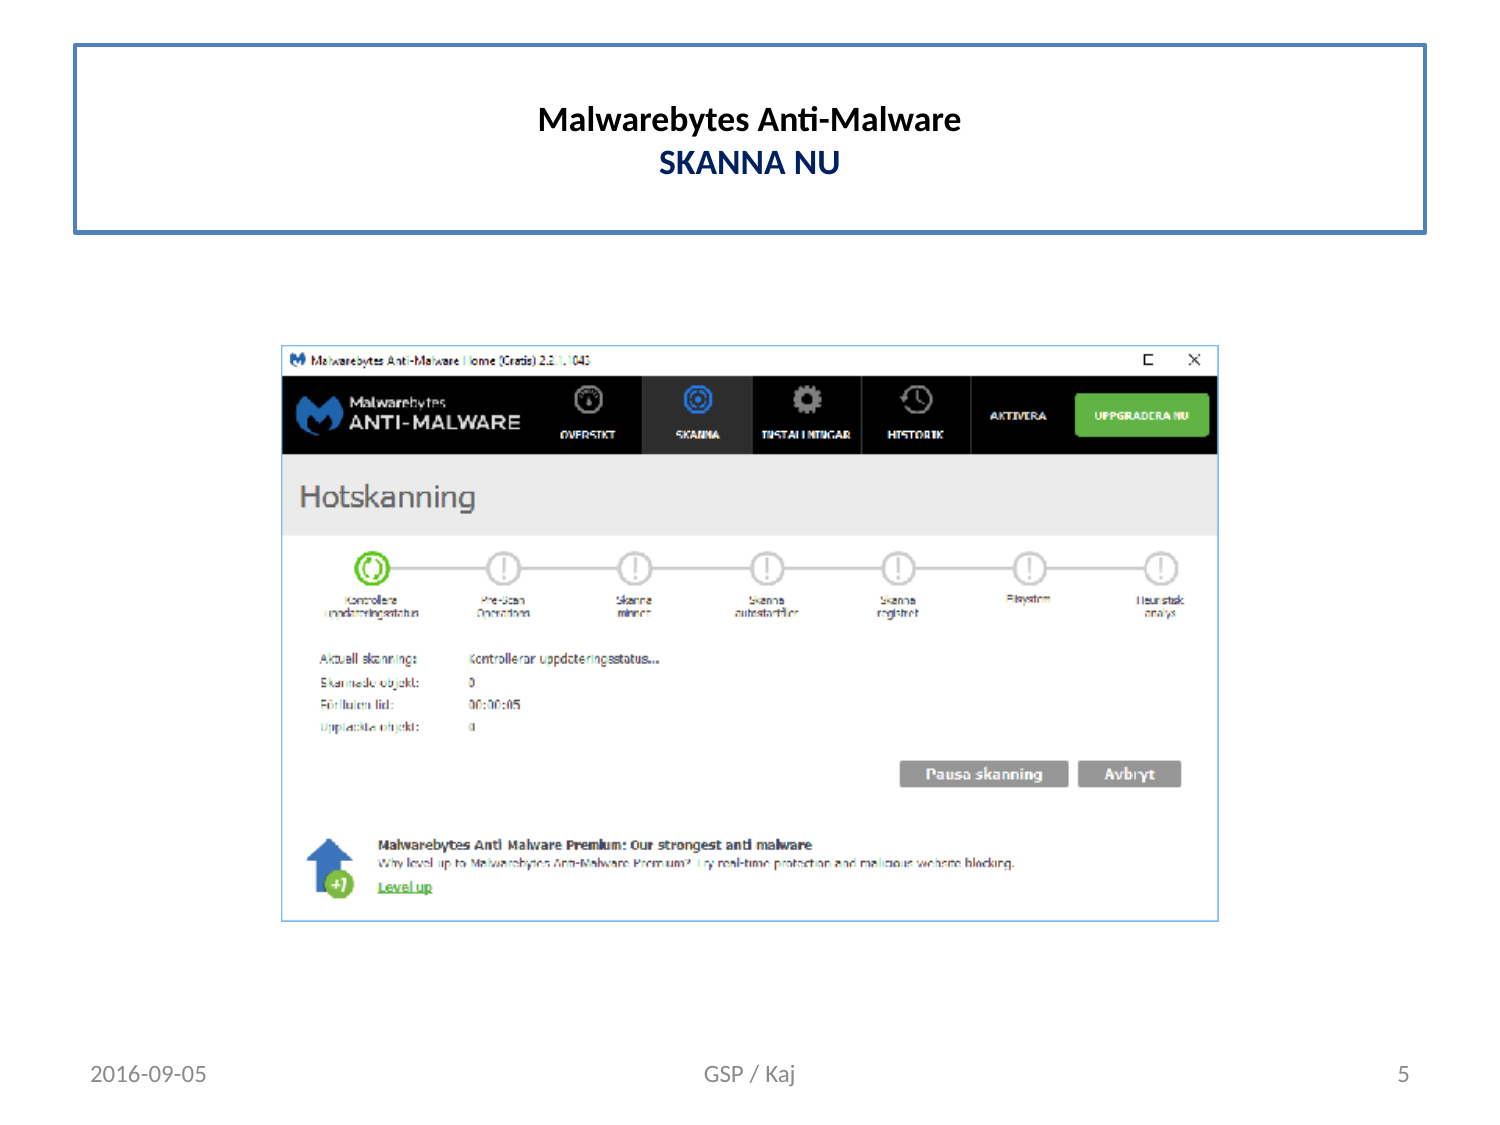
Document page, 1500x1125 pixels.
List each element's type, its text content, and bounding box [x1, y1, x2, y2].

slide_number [75, 1042, 425, 1103]
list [280, 345, 1219, 923]
title Malwarebytes Anti-Malware SKANNA NU [73, 43, 1427, 235]
footer GSP / Kaj [512, 1042, 988, 1103]
slide_number 5 [1074, 1042, 1425, 1103]
